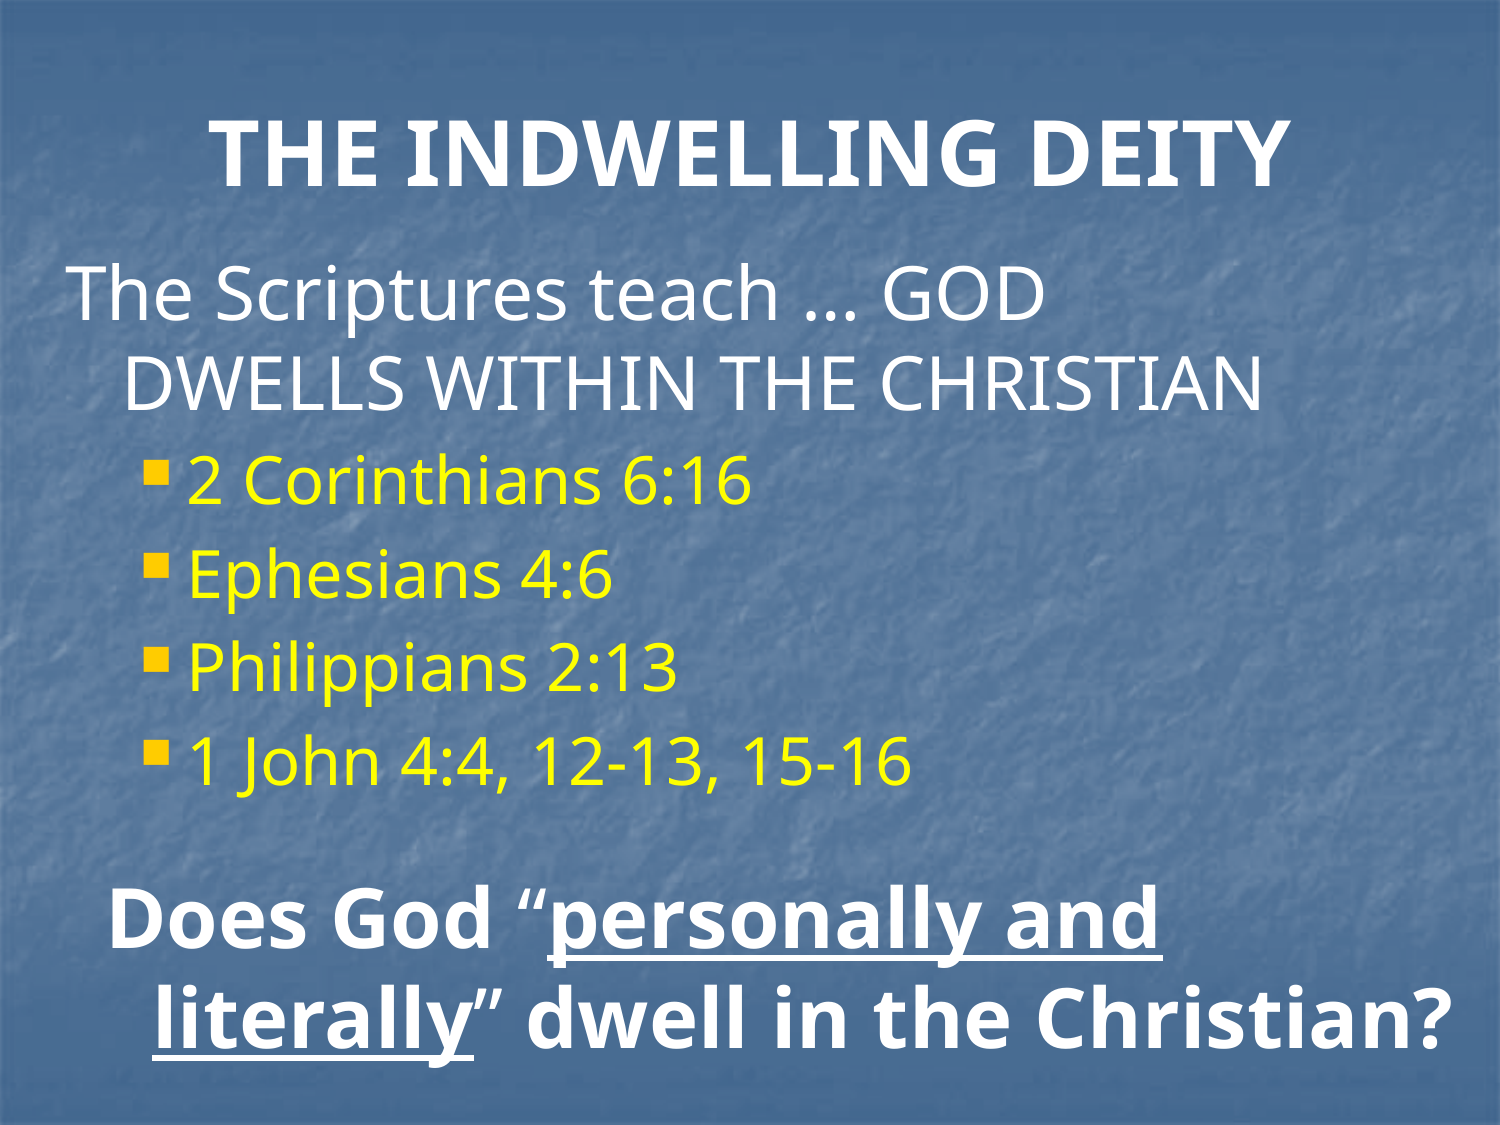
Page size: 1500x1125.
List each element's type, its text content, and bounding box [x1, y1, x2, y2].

text_box Does God “personally and literally” dwell in the Christian? [15, 857, 1491, 1073]
list The Scriptures teach … GOD DWELLS WITHIN THE CHRISTIAN 2 Corinthians 6:16 Ephesians 4:6 Philippians 2:13 1 John 4:4, 12-13, 15-16 [50, 237, 1325, 857]
title THE INDWELLING DEITY [75, 48, 1425, 252]
